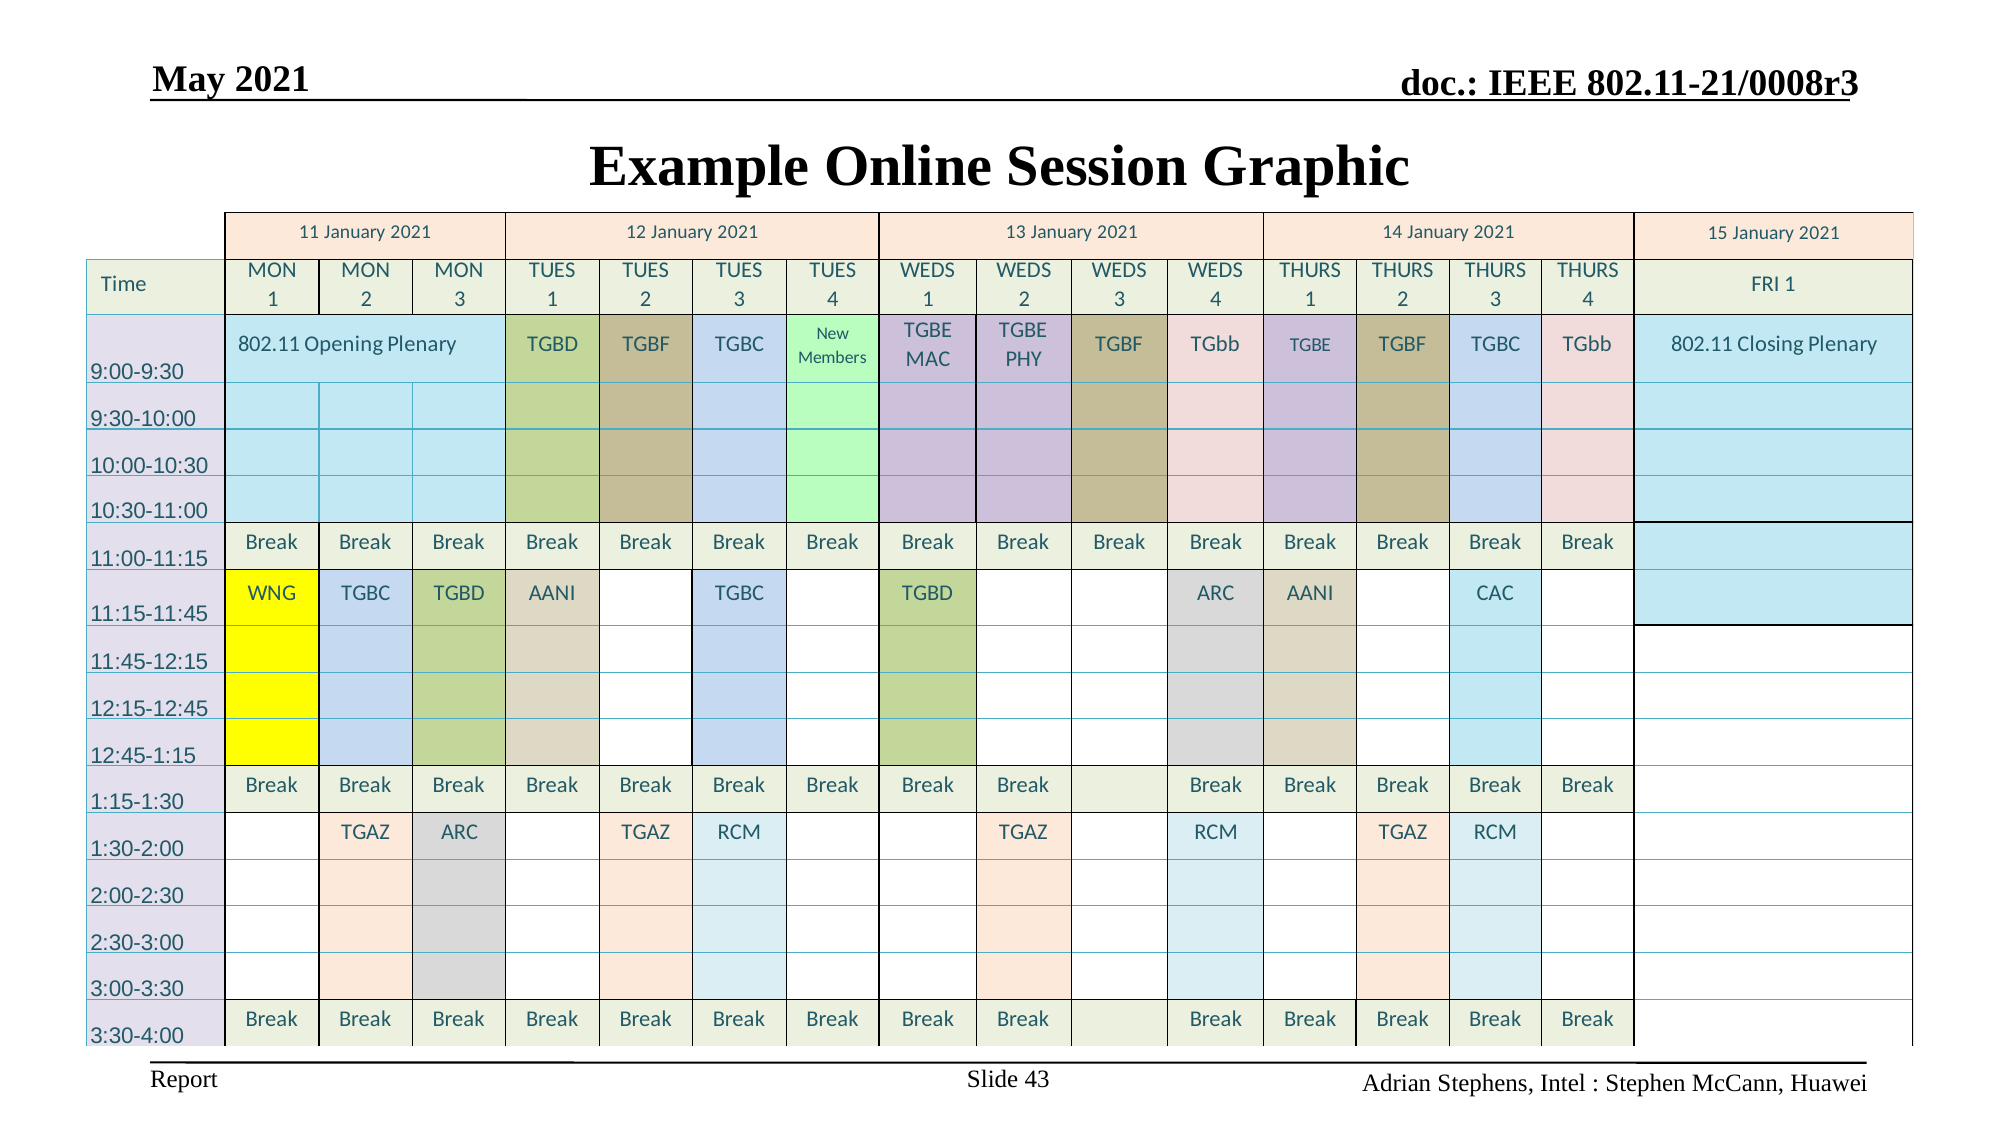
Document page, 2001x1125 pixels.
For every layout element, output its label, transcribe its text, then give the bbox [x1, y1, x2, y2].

footer Adrian Stephens, Intel : Stephen McCann, Huawei [1271, 1066, 1869, 1108]
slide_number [152, 54, 563, 100]
picture [85, 212, 1915, 1047]
title Example Online Session Graphic [362, 112, 1638, 209]
slide_number Slide 43 [950, 1061, 1067, 1123]
